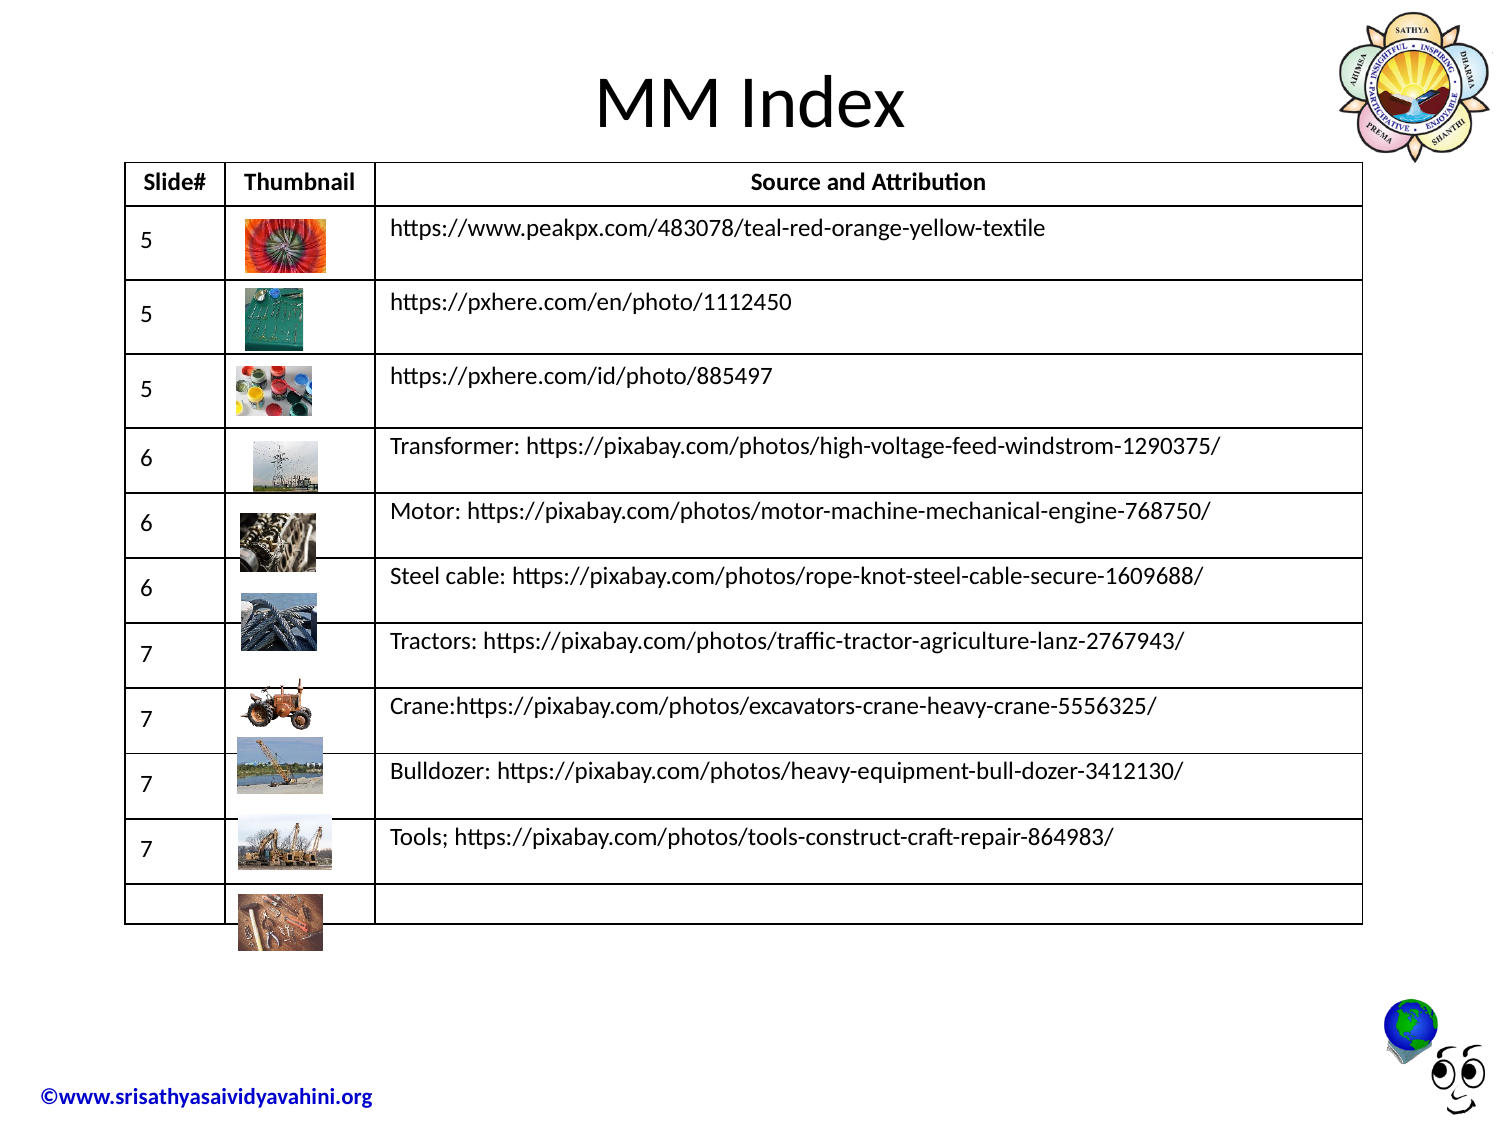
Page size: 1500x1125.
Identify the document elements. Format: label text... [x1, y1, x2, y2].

table_cell [226, 885, 374, 923]
picture [252, 441, 318, 492]
picture [1350, 974, 1500, 1125]
table_cell [326, 689, 374, 753]
title MM Index [75, 45, 1425, 233]
table_cell Crane:https://pixabay.com/photos/excavators-crane-heavy-crane-5556325/ [376, 689, 1362, 753]
table_cell 6 [126, 559, 224, 622]
table_cell https://pxhere.com/en/photo/1112450 [376, 281, 1362, 353]
table_header Source and Attribution [376, 163, 1362, 205]
table_cell 5 [126, 281, 224, 353]
table_cell 7 [126, 754, 224, 818]
table_cell Tractors: https://pixabay.com/photos/traffic-tractor-agriculture-lanz-2767943/ [376, 624, 1362, 687]
table_cell [226, 820, 374, 883]
picture [236, 366, 312, 417]
table_cell 7 [126, 820, 224, 883]
table_cell Steel cable: https://pixabay.com/photos/rope-knot-steel-cable-secure-1609688/ [376, 559, 1362, 622]
picture [238, 894, 324, 952]
table_cell [226, 429, 374, 492]
table_cell [226, 689, 234, 753]
table_cell [226, 624, 374, 687]
table_cell [126, 885, 224, 923]
table_cell [226, 494, 374, 557]
table_cell [226, 281, 374, 353]
table_cell Motor: https://pixabay.com/photos/motor-machine-mechanical-engine-768750/ [376, 494, 1362, 557]
table_cell [226, 355, 374, 427]
table_cell 5 [126, 207, 224, 279]
table_cell 7 [126, 689, 224, 753]
table_cell 7 [126, 624, 224, 687]
picture [244, 288, 304, 351]
table_cell Transformer: https://pixabay.com/photos/high-voltage-feed-windstrom-1290375/ [376, 429, 1362, 492]
table_cell 6 [126, 494, 224, 557]
picture [1333, 8, 1493, 163]
table_header Thumbnail [226, 163, 374, 205]
picture [244, 219, 326, 273]
picture [238, 813, 332, 871]
table_cell https://pxhere.com/id/photo/885497 [376, 355, 1362, 427]
picture [241, 592, 318, 652]
table_cell [226, 207, 374, 279]
table_cell 5 [126, 355, 224, 427]
picture [240, 513, 316, 572]
table_header Slide# [126, 163, 224, 205]
table_cell Bulldozer: https://pixabay.com/photos/heavy-equipment-bull-dozer-3412130/ [376, 754, 1362, 818]
table_cell 6 [126, 429, 224, 492]
table_cell [226, 754, 374, 818]
table_cell Tools; https://pixabay.com/photos/tools-construct-craft-repair-864983/ [376, 820, 1362, 883]
table_cell https://www.peakpx.com/483078/teal-red-orange-yellow-textile [376, 207, 1362, 279]
picture [237, 737, 324, 794]
table_cell [376, 885, 1362, 923]
picture [237, 674, 324, 731]
table_cell [226, 559, 374, 622]
